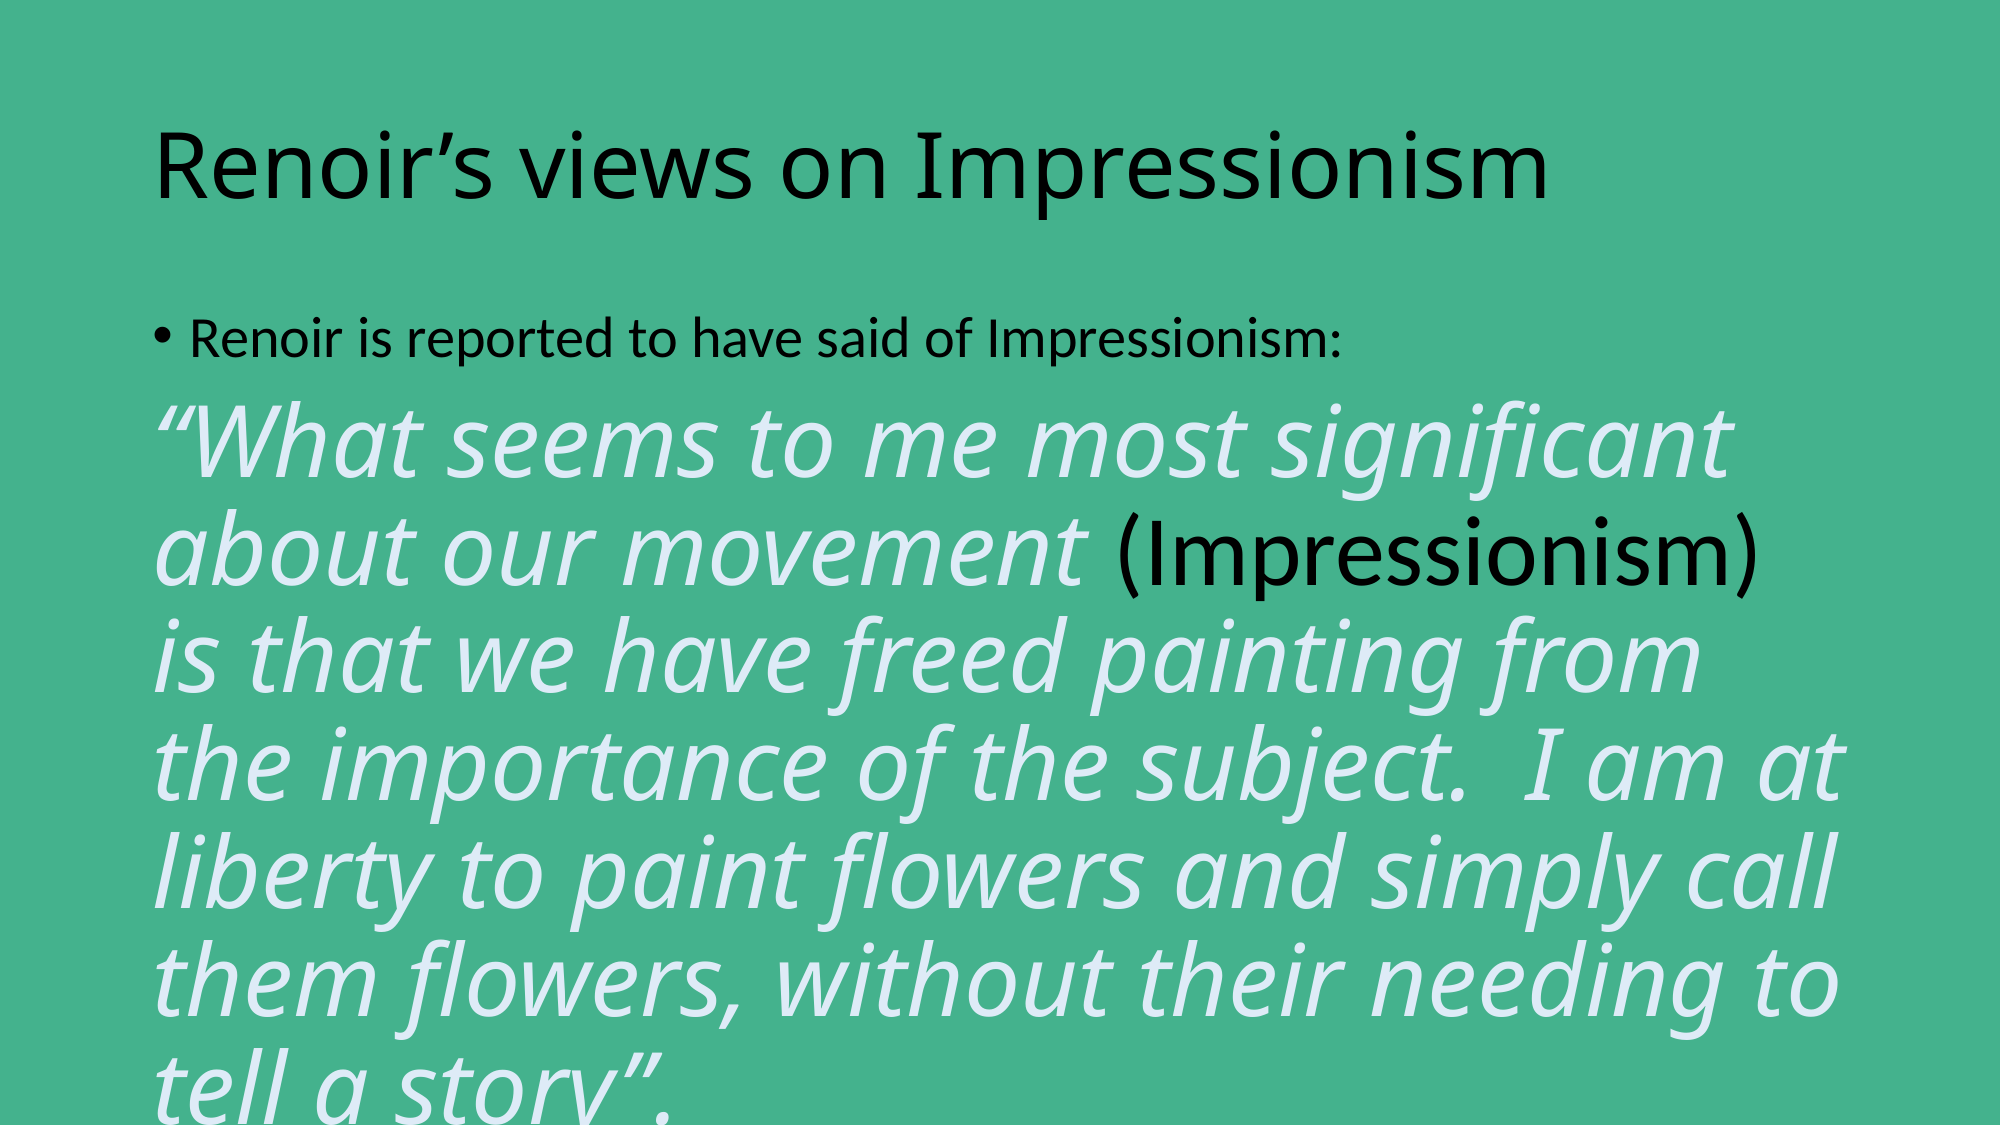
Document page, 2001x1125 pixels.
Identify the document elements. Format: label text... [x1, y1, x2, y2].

title Renoir’s views on Impressionism [137, 59, 1863, 278]
list Renoir is reported to have said of Impressionism: “What seems to me most significant about our movement (Impressionism) is that we have freed painting from the importance of the subject. I am at liberty to paint flowers and simply call them flowers, without their needing to tell a story”. [137, 299, 1863, 1014]
